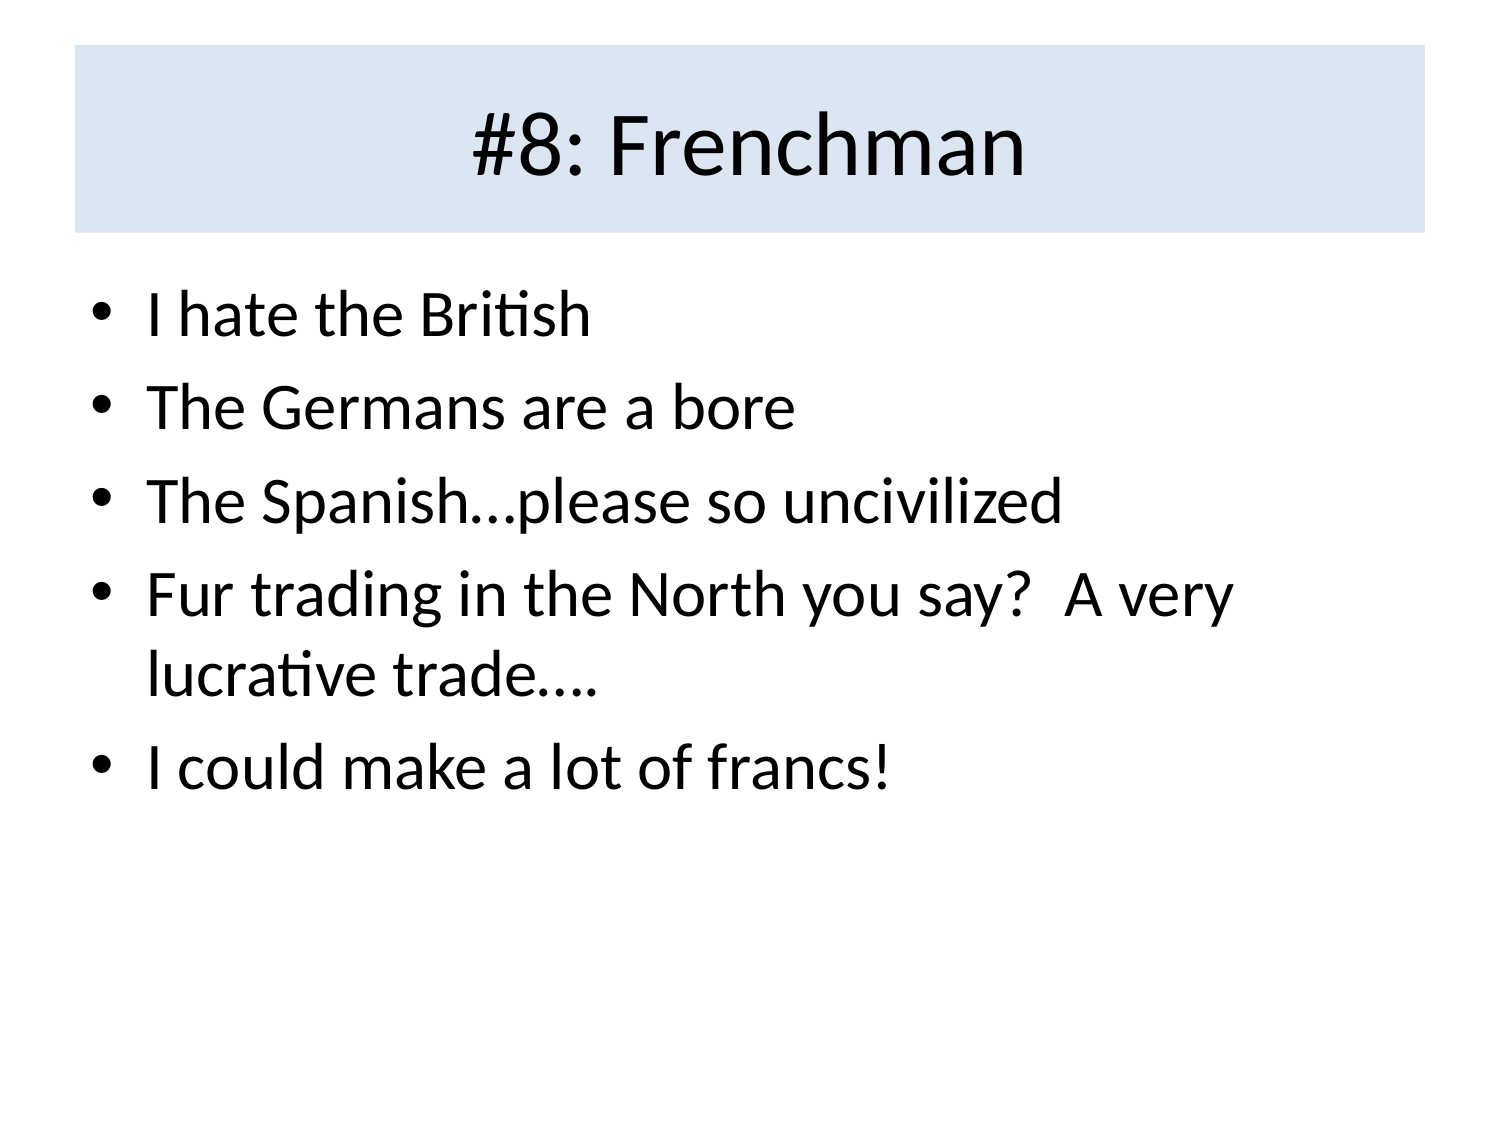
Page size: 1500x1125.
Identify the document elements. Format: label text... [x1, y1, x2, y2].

title #8: Frenchman [75, 45, 1425, 233]
list I hate the British The Germans are a bore The Spanish…please so uncivilized Fur trading in the North you say? A very lucrative trade…. I could make a lot of francs! [75, 262, 1425, 1005]
